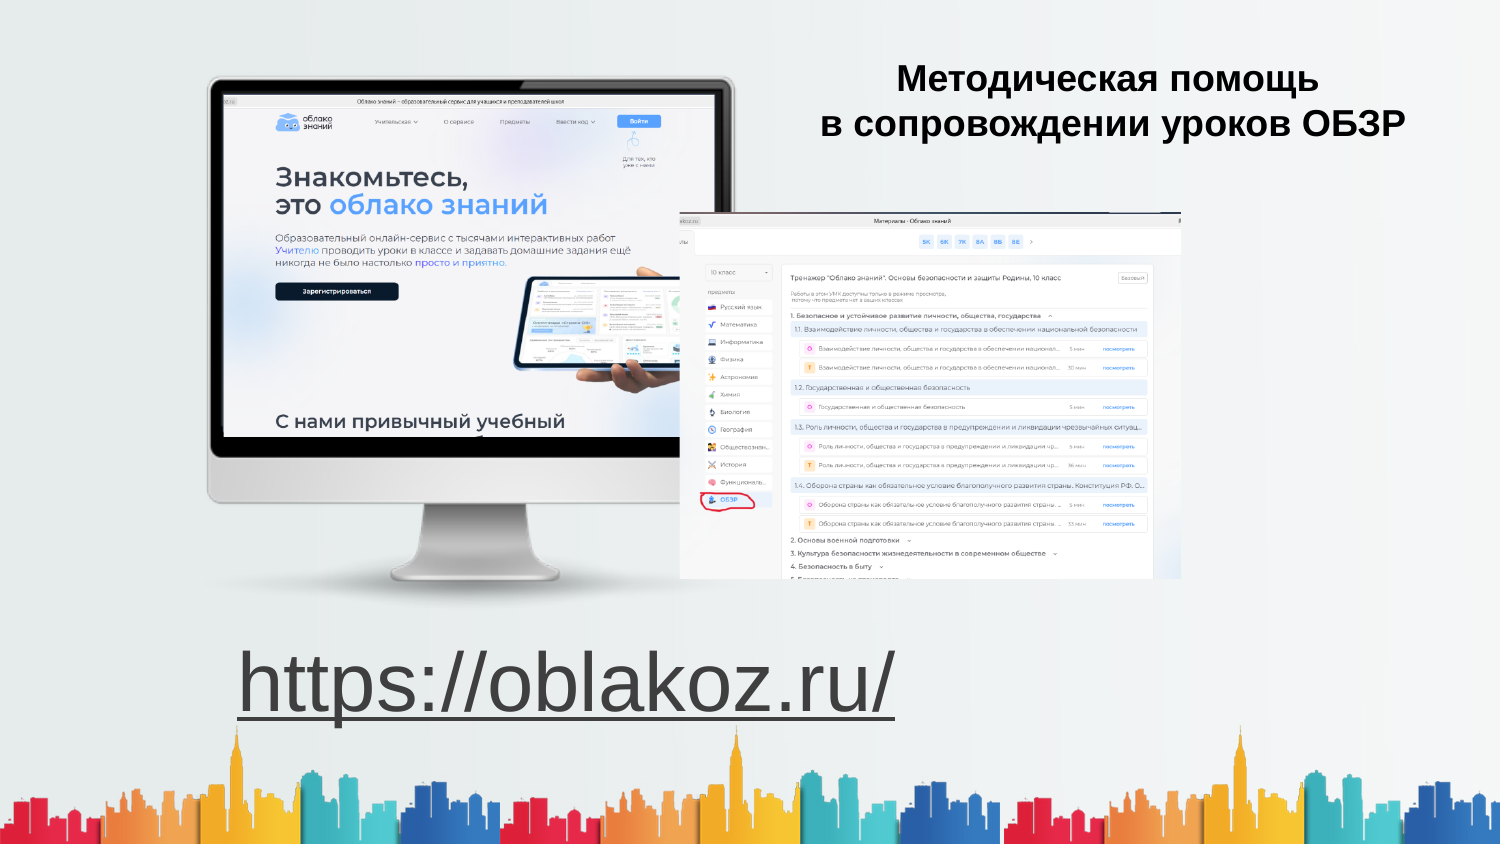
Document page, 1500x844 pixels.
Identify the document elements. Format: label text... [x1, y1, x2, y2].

picture [0, 0, 1500, 844]
text_box Методическая помощь в сопровождении уроков ОБЗР [738, 46, 1489, 152]
text_box https://oblakoz.ru/ [222, 621, 1289, 781]
